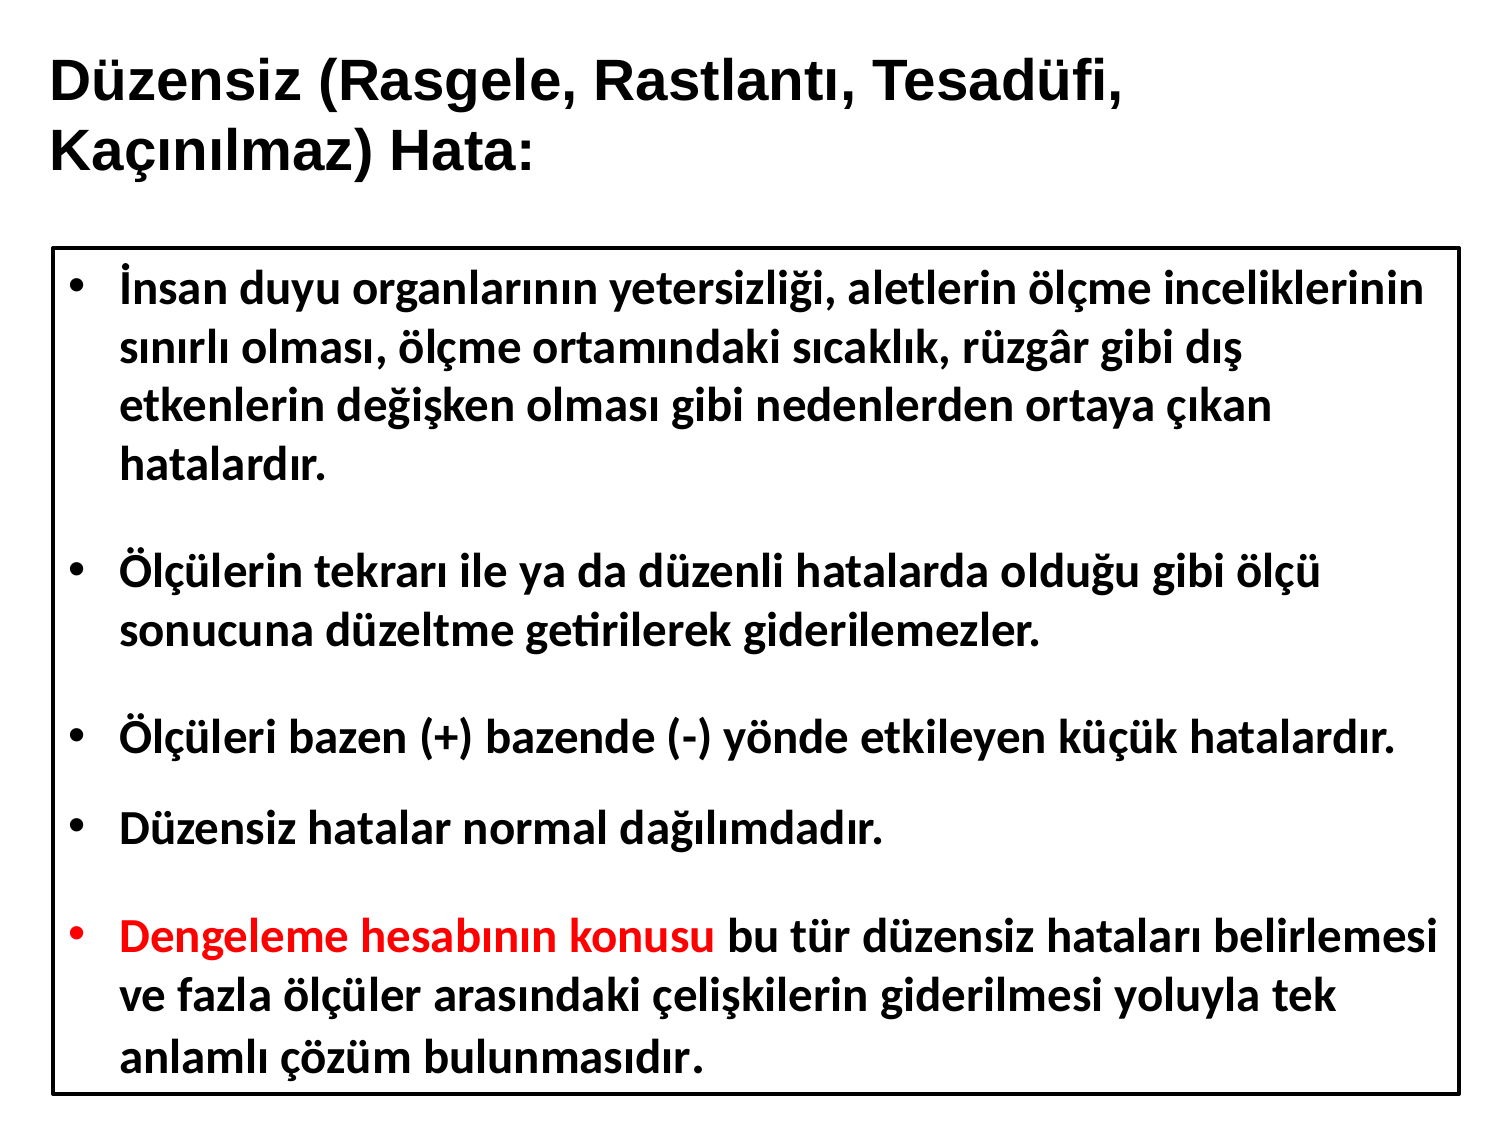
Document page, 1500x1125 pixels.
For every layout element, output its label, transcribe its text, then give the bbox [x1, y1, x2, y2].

list İnsan duyu organlarının yetersizliği, aletlerin ölçme inceliklerinin sınırlı olması, ölçme ortamındaki sıcaklık, rüzgâr gibi dış etkenlerin değişken olması gibi nedenlerden ortaya çıkan hatalardır. Ölçülerin tekrarı ile ya da düzenli hatalarda olduğu gibi ölçü sonucuna düzeltme getirilerek giderilemezler. Ölçüleri bazen (+) bazende (-) yönde etkileyen küçük hatalardır. Düzensiz hatalar normal dağılımdadır. Dengeleme hesabının konusu bu tür düzensiz hataları belirlemesi ve fazla ölçüler arasındaki çelişkilerin giderilmesi yoluyla tek anlamlı çözüm bulunmasıdır. [51, 246, 1461, 1096]
text_box Düzensiz (Rasgele, Rastlantı, Tesadüfi, Kaçınılmaz) Hata: [35, 35, 1418, 190]
